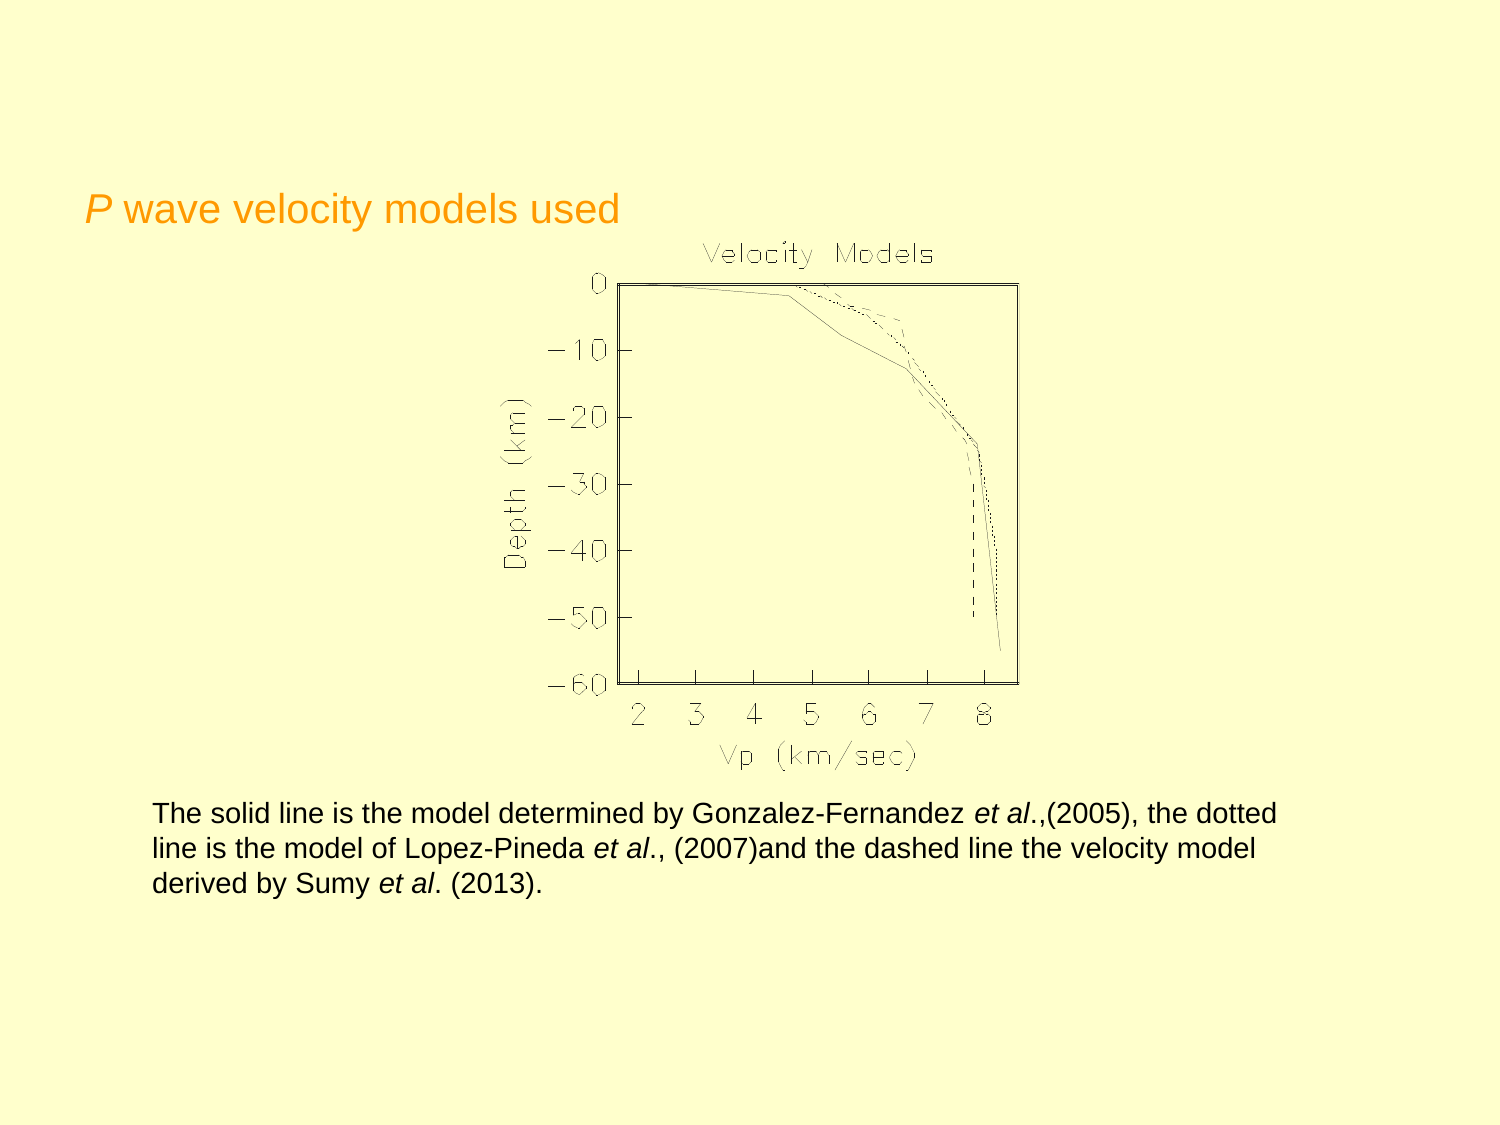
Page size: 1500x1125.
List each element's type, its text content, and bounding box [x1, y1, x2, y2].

picture [499, 240, 1020, 771]
text_box The solid line is the model determined by Gonzalez-Fernandez et al.,(2005), the dotted line is the model of Lopez-Pineda et al., (2007)and the dashed line the velocity model derived by Sumy et al. (2013). [137, 787, 1338, 942]
text_box P wave velocity models used [69, 174, 637, 240]
